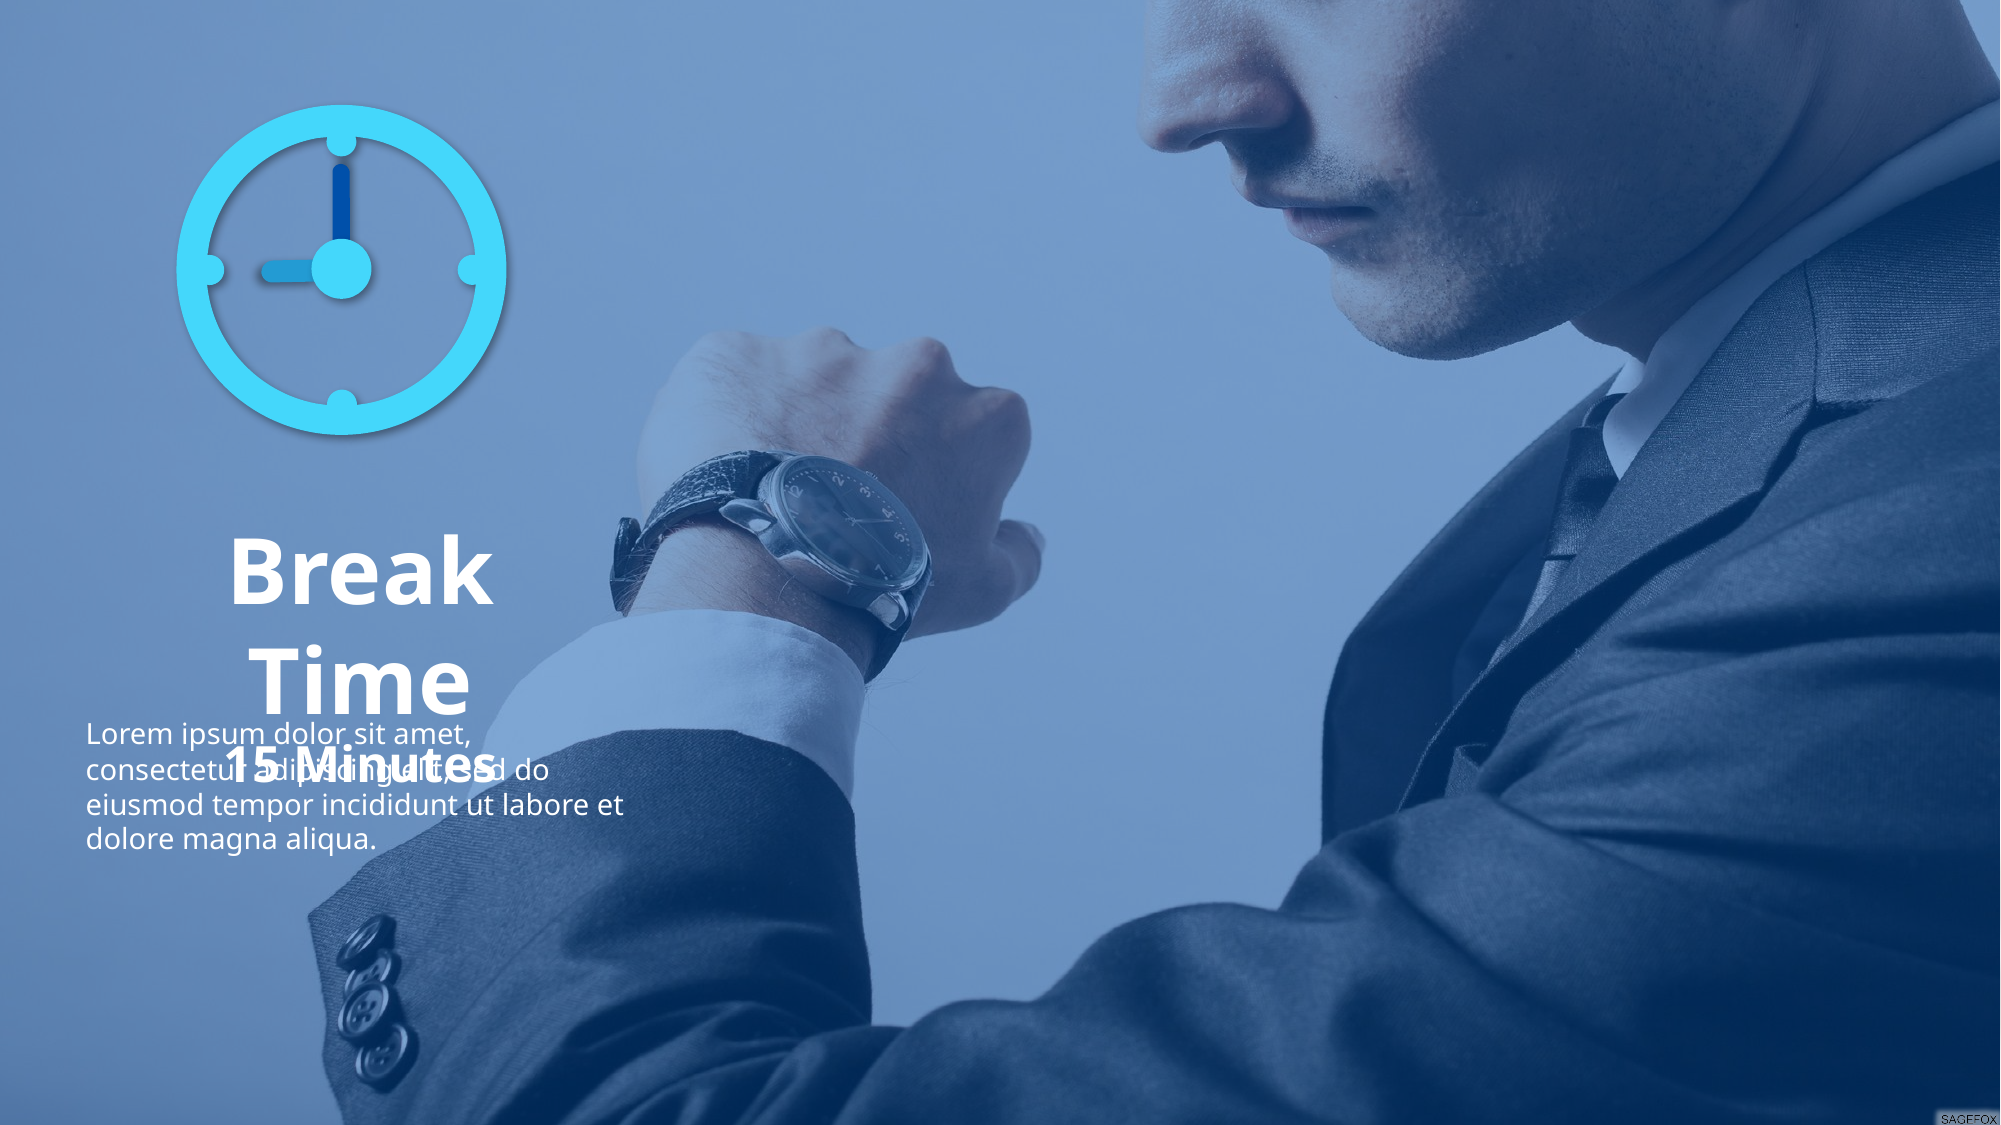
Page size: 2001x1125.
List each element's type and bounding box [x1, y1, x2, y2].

text_box [175, 103, 508, 436]
text_box [70, 505, 641, 830]
text_box [291, 291, 379, 373]
picture [1938, 1114, 1999, 1125]
text_box [291, 176, 379, 237]
text_box [0, 0, 2000, 1125]
text_box [262, 237, 431, 291]
